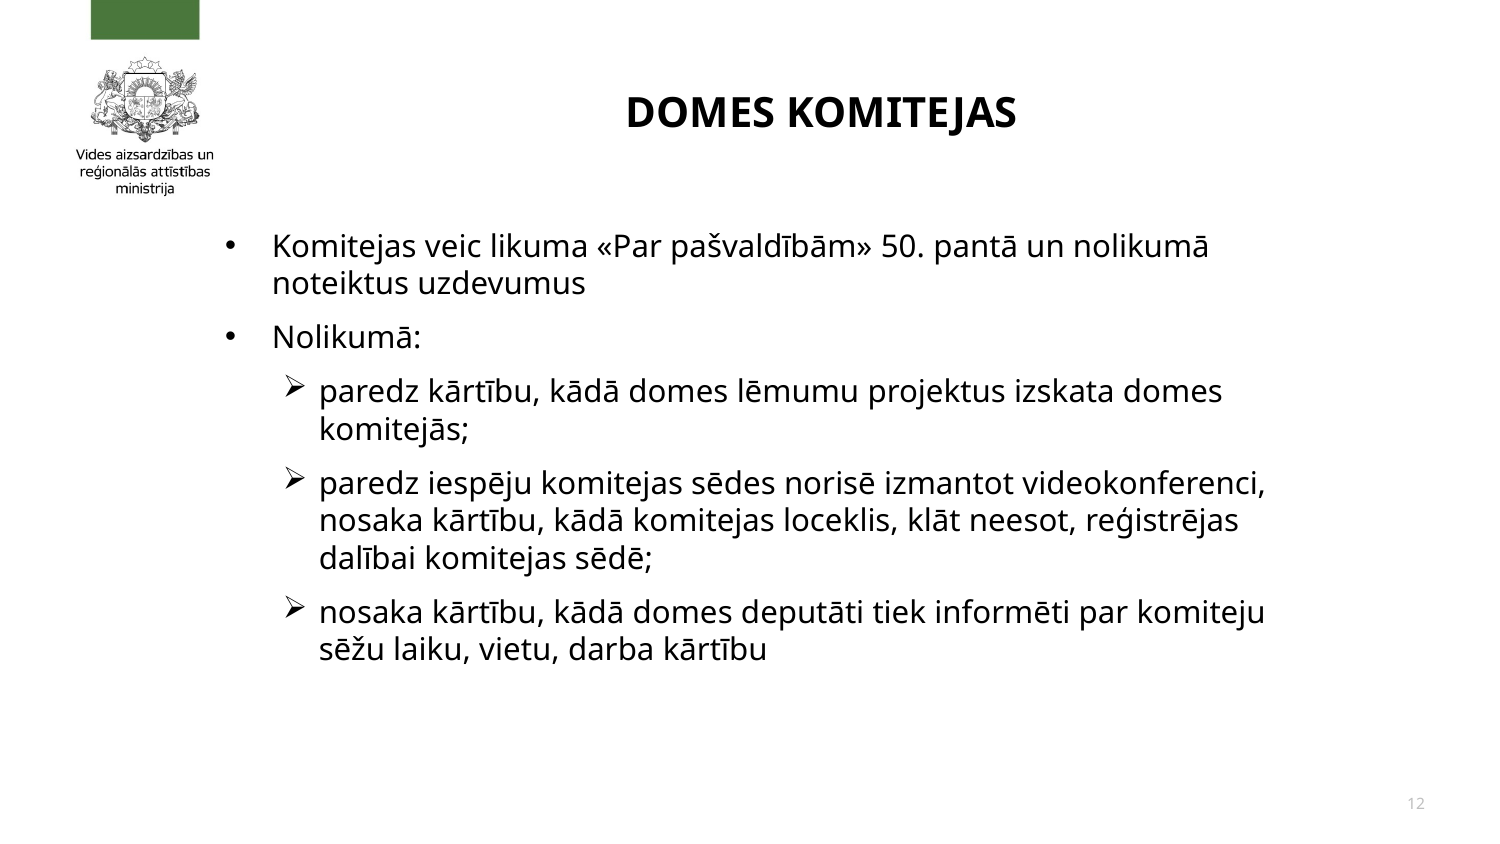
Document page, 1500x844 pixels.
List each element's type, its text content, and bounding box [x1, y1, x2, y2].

list Komitejas veic likuma «Par pašvaldībām» 50. pantā un nolikumā noteiktus uzdevumus Nolikumā: paredz kārtību, kādā domes lēmumu projektus izskata domes komitejās; paredz iespēju komitejas sēdes norisē izmantot videokonferenci, nosaka kārtību, kādā komitejas loceklis, klāt neesot, reģistrējas dalībai komitejas sēdē; nosaka kārtību, kādā domes deputāti tiek informēti par komiteju sēžu laiku, vietu, darba kārtību [224, 217, 1337, 754]
title Domes komitejas [224, 46, 1435, 175]
slide_number 12 [1330, 782, 1425, 827]
picture [36, 0, 254, 241]
